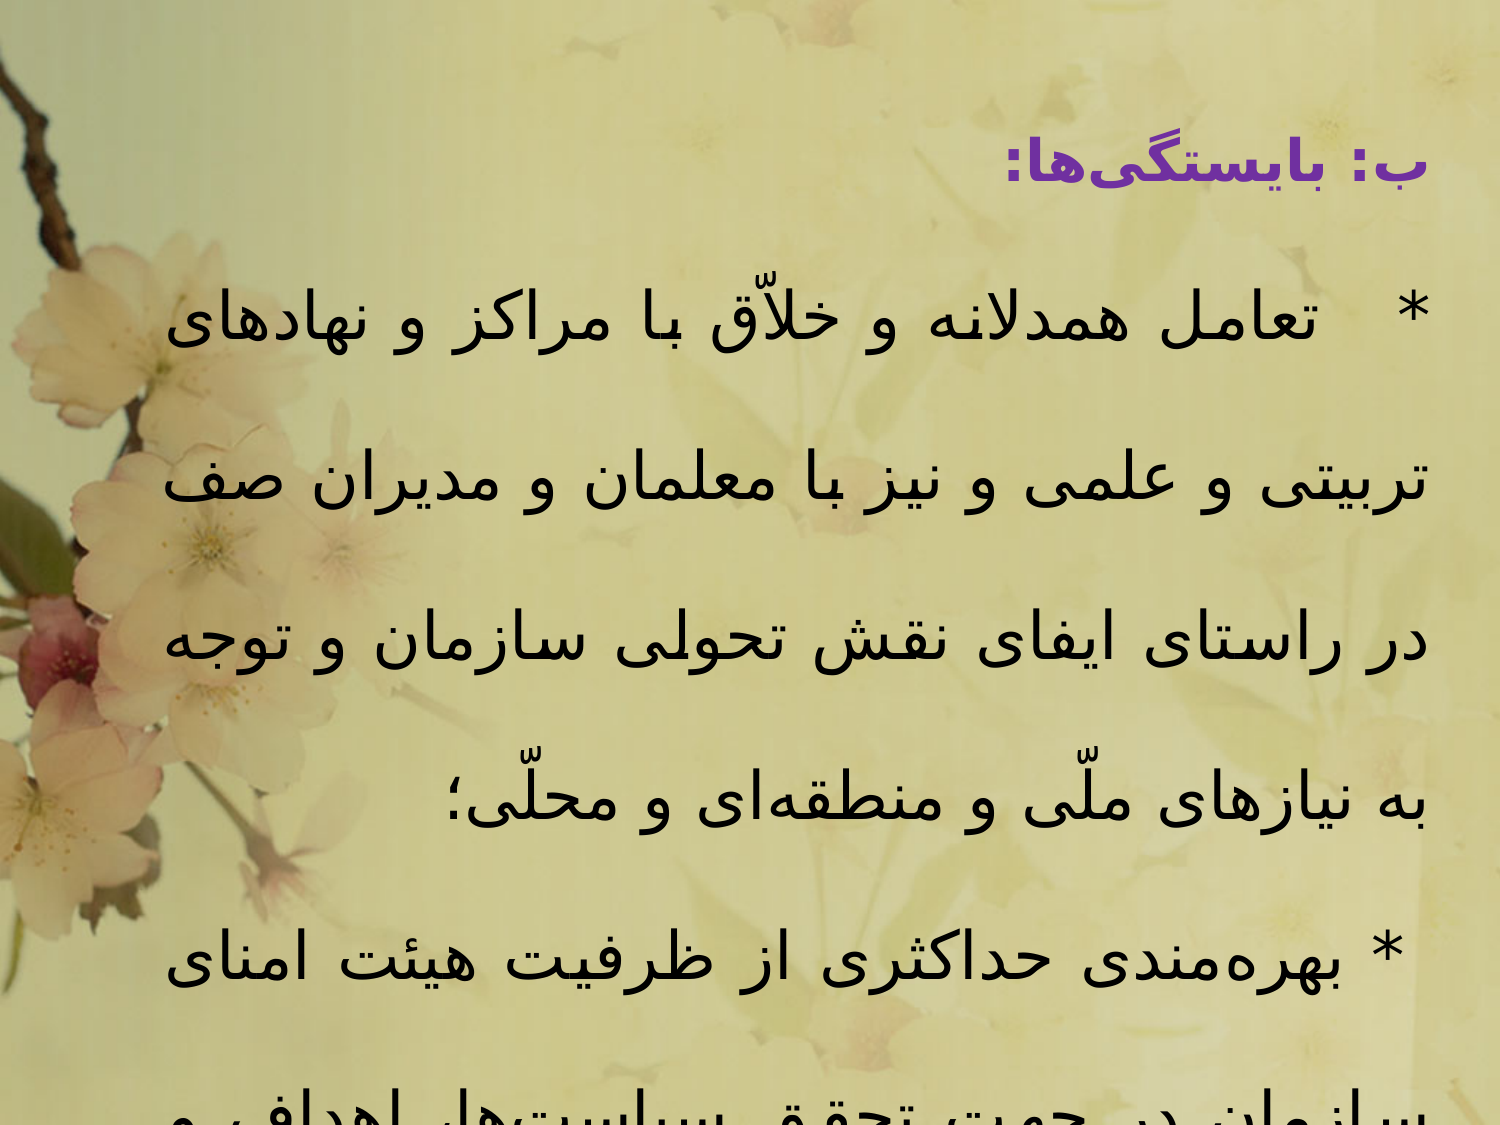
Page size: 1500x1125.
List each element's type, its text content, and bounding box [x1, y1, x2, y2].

picture [0, 0, 1500, 1125]
text_box ب: بایستگی‌ها: * تعامل همدلانه و خلاّق با مراکز و نهادهای تربیتی و علمی و نیز با معلمان و مدیران صف در راستای ایفای نقش تحولی سازمان و توجه به نیازهای ملّی و منطقه‌ای و محلّی؛ * بهره‌مندی حداکثری از ظرفیت هیئت امنای سازمان در جهت تحقق سیاست‌ها، اهداف و برنامه‌های کلان سازمان؛ [145, 45, 1446, 1125]
